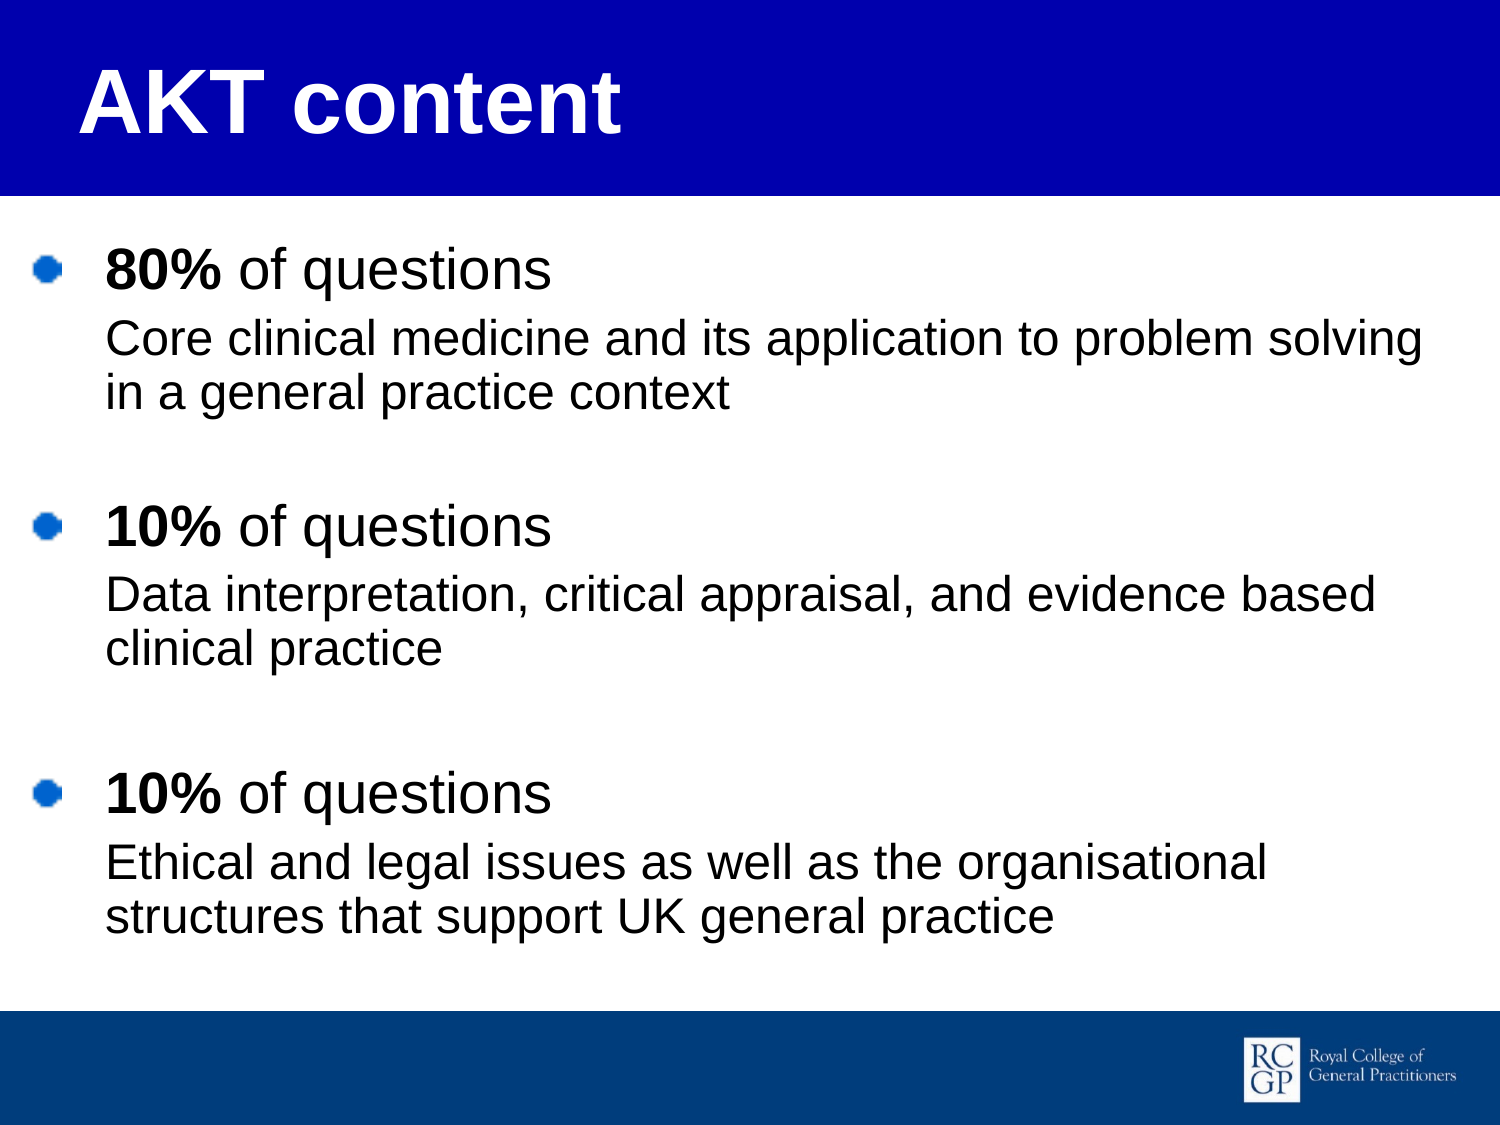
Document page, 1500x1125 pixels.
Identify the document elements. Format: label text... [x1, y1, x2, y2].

list 80% of questions Core clinical medicine and its application to problem solving in a general practice context 10% of questions Data interpretation, critical appraisal, and evidence based clinical practice 10% of questions Ethical and legal issues as well as the organisational structures that support UK general practice [2, 231, 1480, 975]
picture [20, 770, 62, 812]
title AKT content [62, 30, 1431, 163]
picture [20, 246, 62, 288]
picture [20, 503, 62, 545]
picture [0, 0, 1500, 196]
picture [0, 1011, 1500, 1125]
